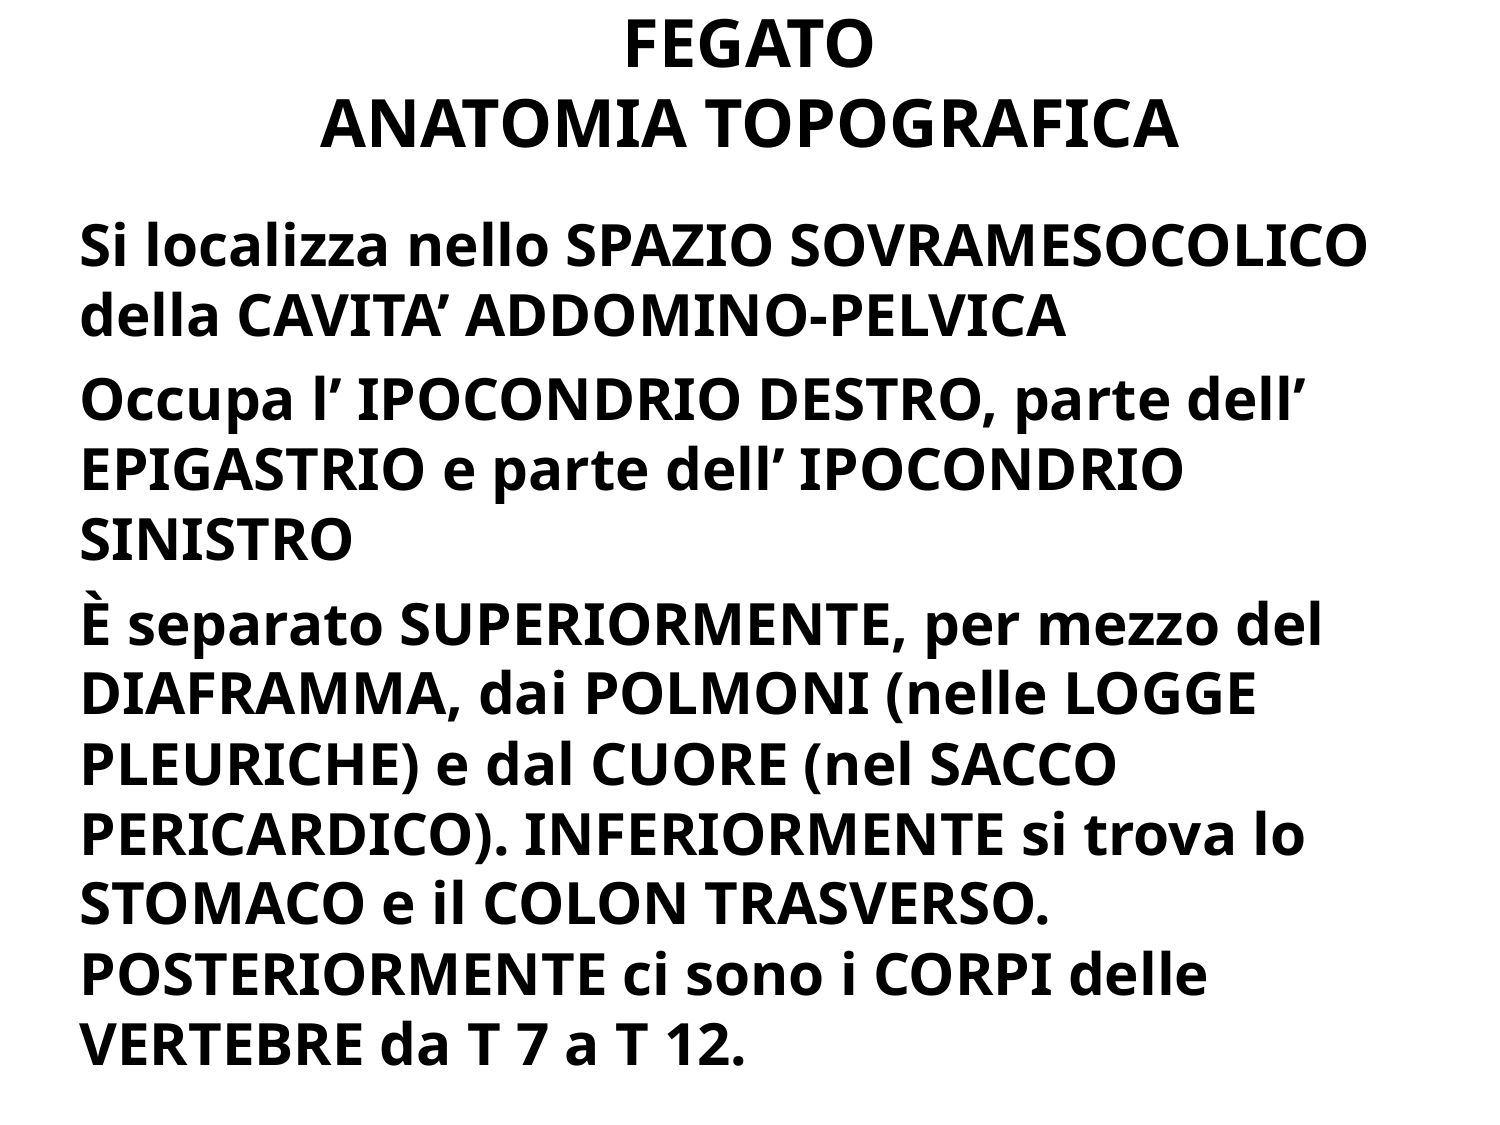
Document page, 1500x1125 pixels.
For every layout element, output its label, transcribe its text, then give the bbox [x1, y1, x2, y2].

title FEGATO ANATOMIA TOPOGRAFICA [0, 0, 1500, 169]
list Si localizza nello SPAZIO SOVRAMESOCOLICO della CAVITA’ ADDOMINO-PELVICA Occupa l’ IPOCONDRIO DESTRO, parte dell’ EPIGASTRIO e parte dell’ IPOCONDRIO SINISTRO È separato SUPERIORMENTE, per mezzo del DIAFRAMMA, dai POLMONI (nelle LOGGE PLEURICHE) e dal CUORE (nel SACCO PERICARDICO). INFERIORMENTE si trova lo STOMACO e il COLON TRASVERSO. POSTERIORMENTE ci sono i CORPI delle VERTEBRE da T 7 a T 12. [64, 200, 1471, 1094]
